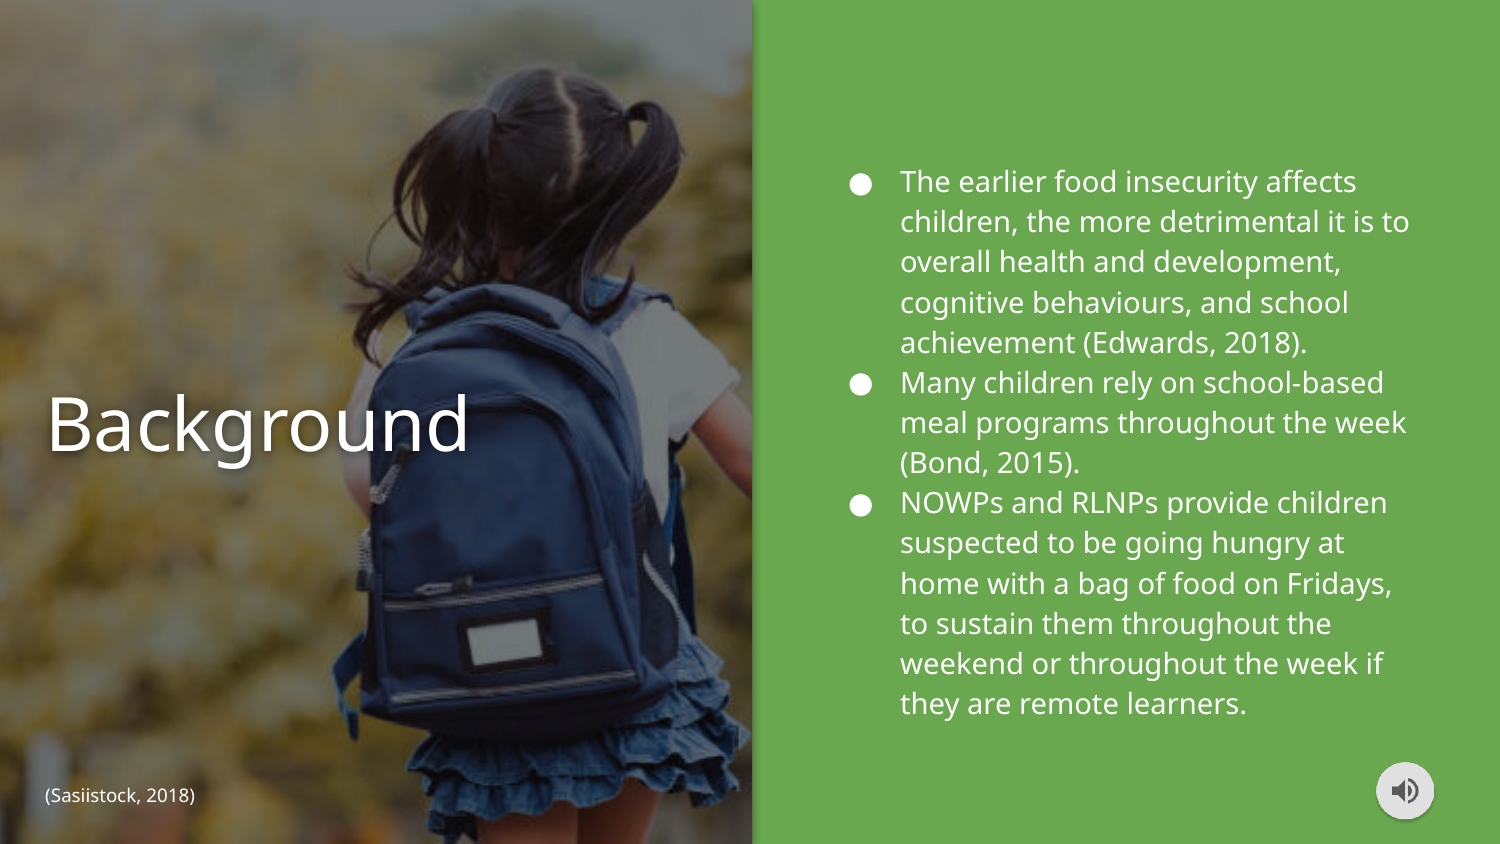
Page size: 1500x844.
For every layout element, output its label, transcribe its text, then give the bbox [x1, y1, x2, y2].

picture [1370, 755, 1440, 826]
picture [0, 0, 753, 844]
list The earlier food insecurity affects children, the more detrimental it is to overall health and development, cognitive behaviours, and school achievement (Edwards, 2018). Many children rely on school-based meal programs throughout the week (Bond, 2015). NOWPs and RLNPs provide children suspected to be going hungry at home with a bag of food on Fridays, to sustain them throughout the weekend or throughout the week if they are remote learners. [810, 118, 1440, 725]
